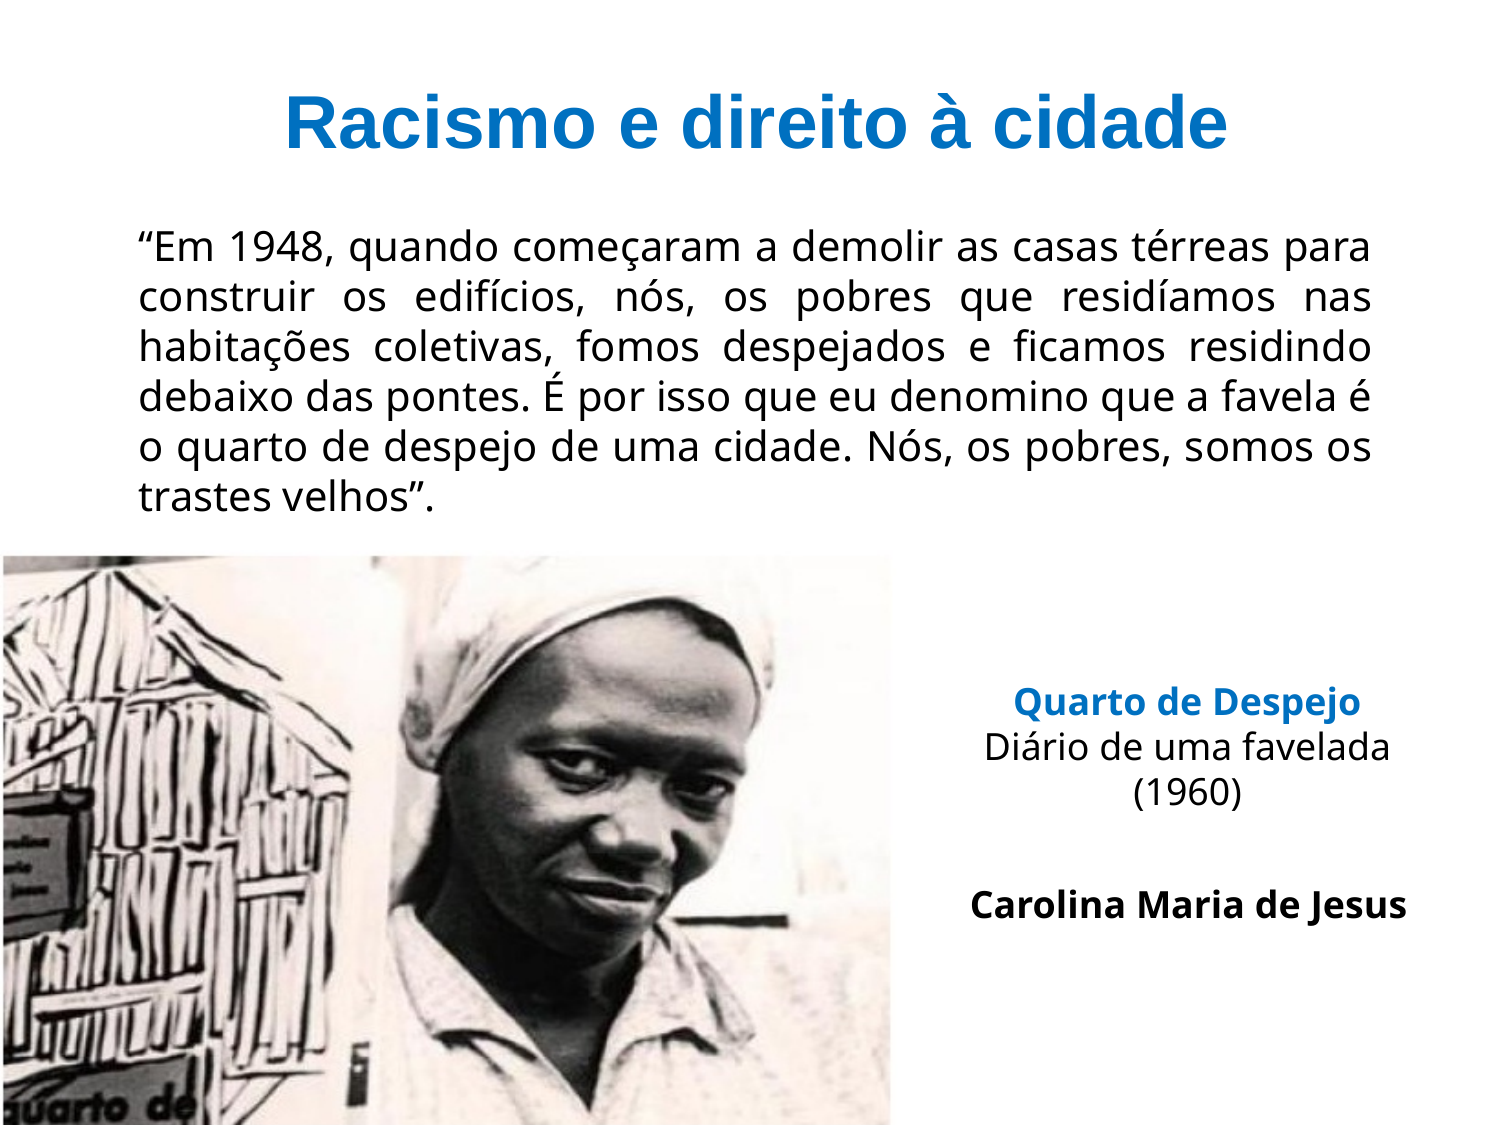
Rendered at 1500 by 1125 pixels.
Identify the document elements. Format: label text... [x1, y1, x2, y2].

text_box Racismo e direito à cidade [82, 25, 1433, 213]
text_box “Em 1948, quando começaram a demolir as casas térreas para construir os edifícios, nós, os pobres que residíamos nas habitações coletivas, fomos despejados e ficamos residindo debaixo das pontes. É por isso que eu denomino que a favela é o quarto de despejo de uma cidade. Nós, os pobres, somos os trastes velhos”. [123, 212, 1388, 693]
picture [0, 550, 898, 1125]
text_box Carolina Maria de Jesus [954, 874, 1430, 937]
text_box Quarto de Despejo Diário de uma favelada (1960) [963, 671, 1412, 821]
